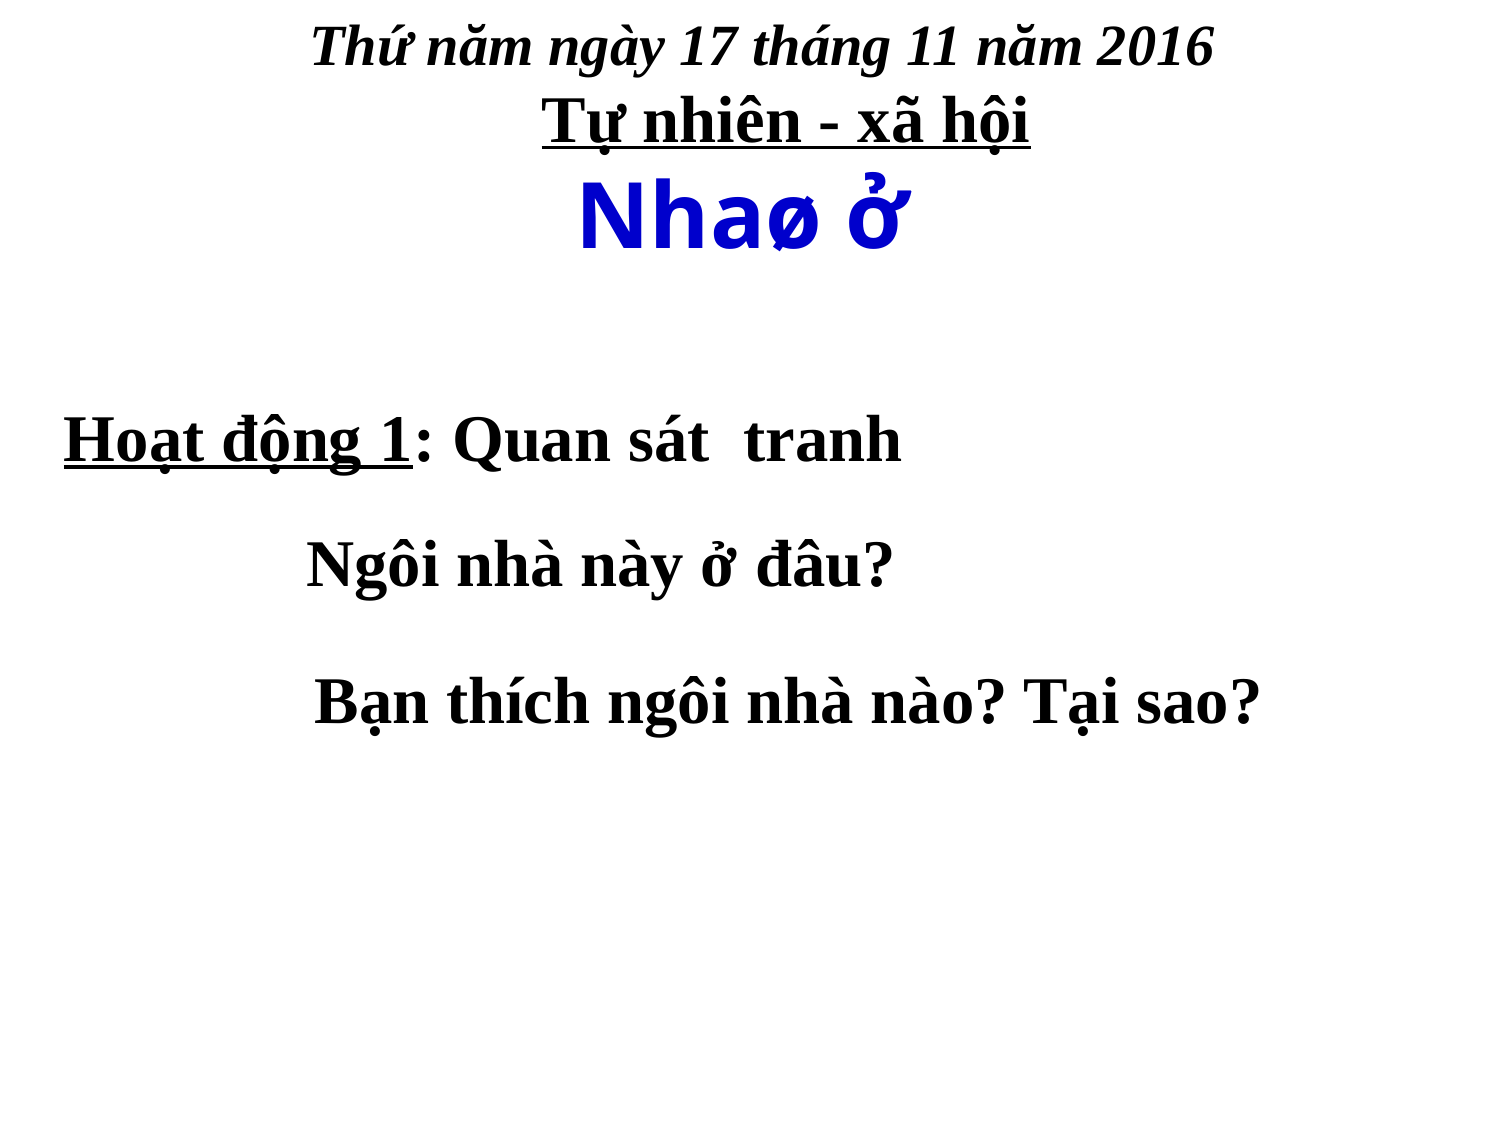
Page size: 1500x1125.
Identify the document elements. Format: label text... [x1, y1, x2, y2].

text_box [174, 0, 1351, 276]
text_box Hoạt động 1: Quan sát tranh [49, 387, 918, 483]
text_box Bạn thích ngôi nhà nào? Tại sao? [300, 649, 1313, 745]
text_box Ngôi nhà này ở đâu? [274, 512, 911, 688]
